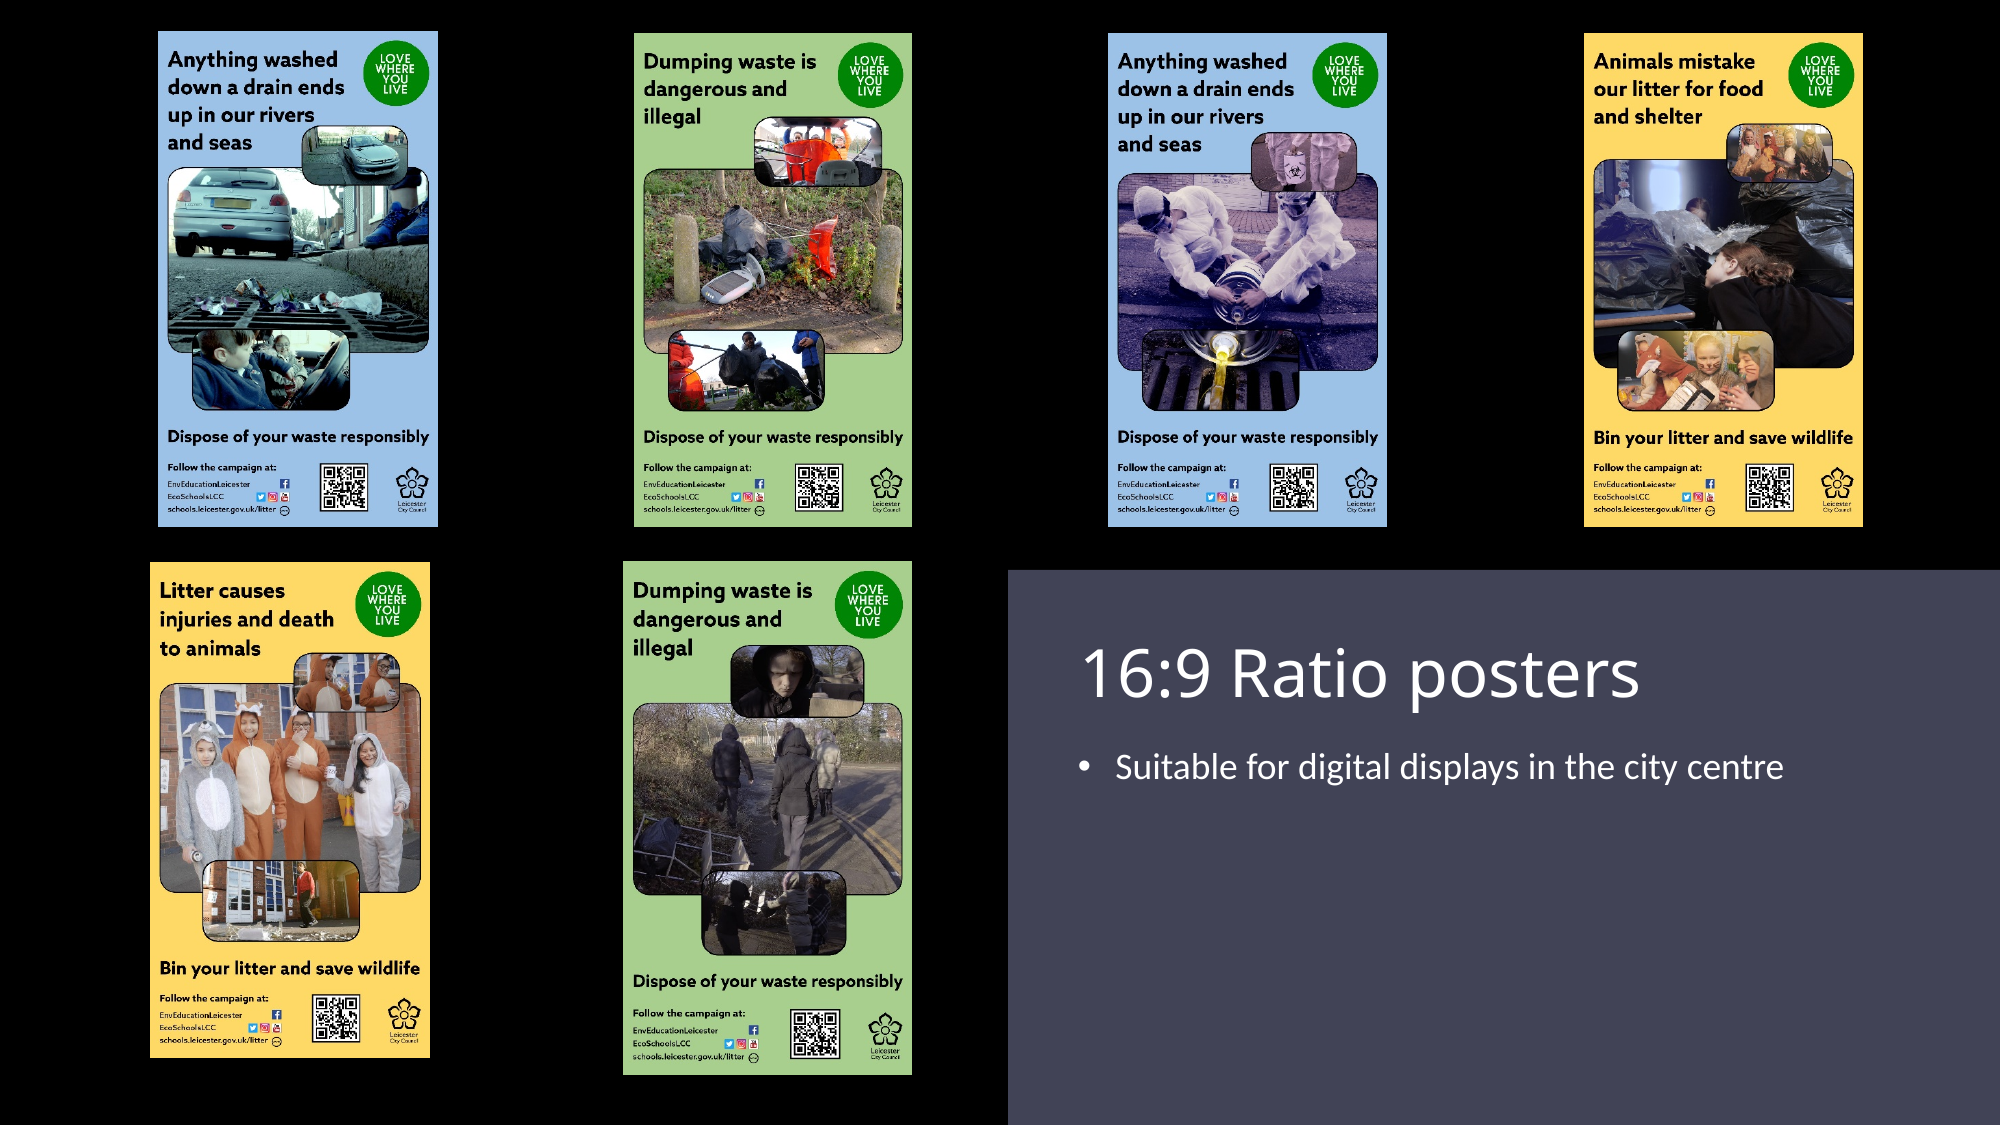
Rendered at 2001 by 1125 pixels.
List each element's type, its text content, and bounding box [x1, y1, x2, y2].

list Suitable for digital displays in the city centre [1062, 739, 1944, 1029]
text_box [1007, 569, 2000, 1125]
picture [1584, 33, 1863, 527]
picture [623, 561, 912, 1075]
picture [158, 31, 438, 527]
title 16:9 Ratio posters [1064, 623, 1917, 728]
text_box [0, 0, 2000, 1125]
picture [634, 33, 912, 527]
picture [1108, 33, 1387, 527]
picture [150, 562, 430, 1058]
